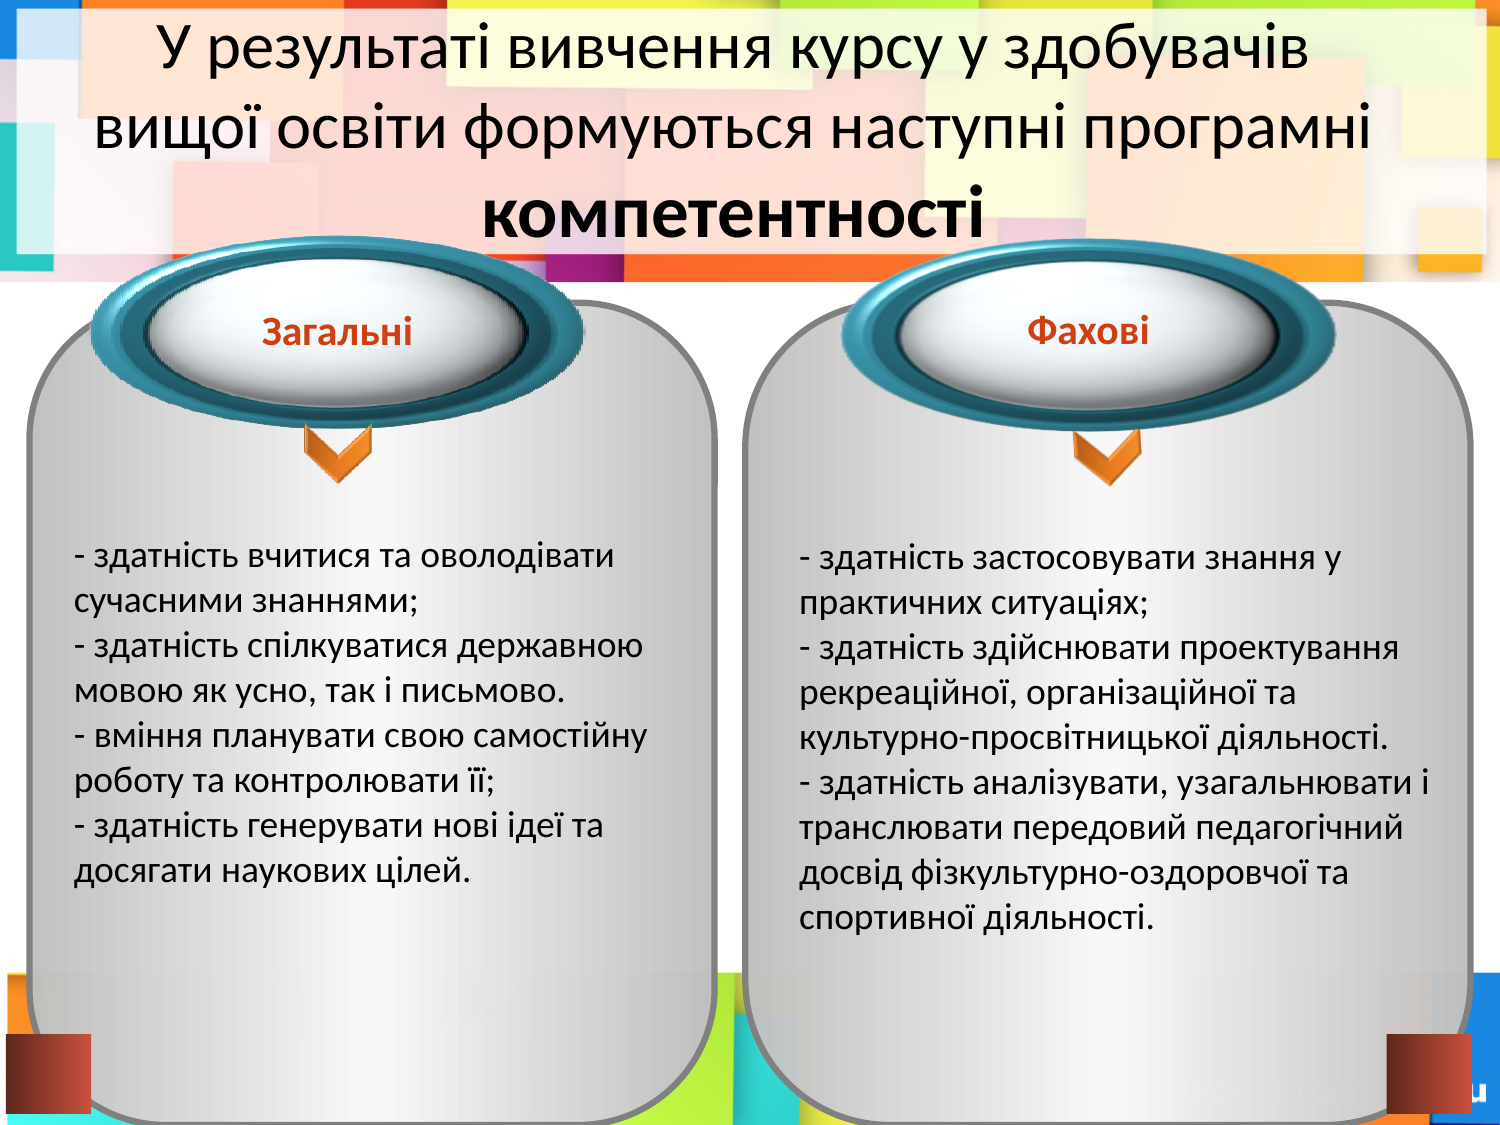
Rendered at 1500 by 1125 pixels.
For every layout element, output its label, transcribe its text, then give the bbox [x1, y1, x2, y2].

text_box - здатність вчитися та оволодівати сучасними знаннями; - здатність спілкуватися державною мовою як усно, так і письмово. - вміння планувати свою самостійну роботу та контролювати її; - здатність генерувати нові ідеї та досягати наукових цілей. [58, 522, 685, 943]
text_box [29, 303, 715, 1125]
picture [0, 0, 1500, 1125]
title У результаті вивчення курсу у здобувачів вищої освіти формуються наступні програмні компетентності [58, 33, 1409, 221]
text_box [5, 1034, 92, 1114]
text_box [745, 303, 1471, 1125]
text_box - здатність застосовувати знання у практичних ситуаціях; - здатність здійснювати проектування рекреаційної, організаційної та культурно-просвітницької діяльності. - здатність аналізувати, узагальнювати і транслювати передовий педагогічний досвід фізкультурно-оздоровчої та спортивної діяльності. [784, 524, 1470, 1035]
text_box [1386, 1034, 1472, 1114]
